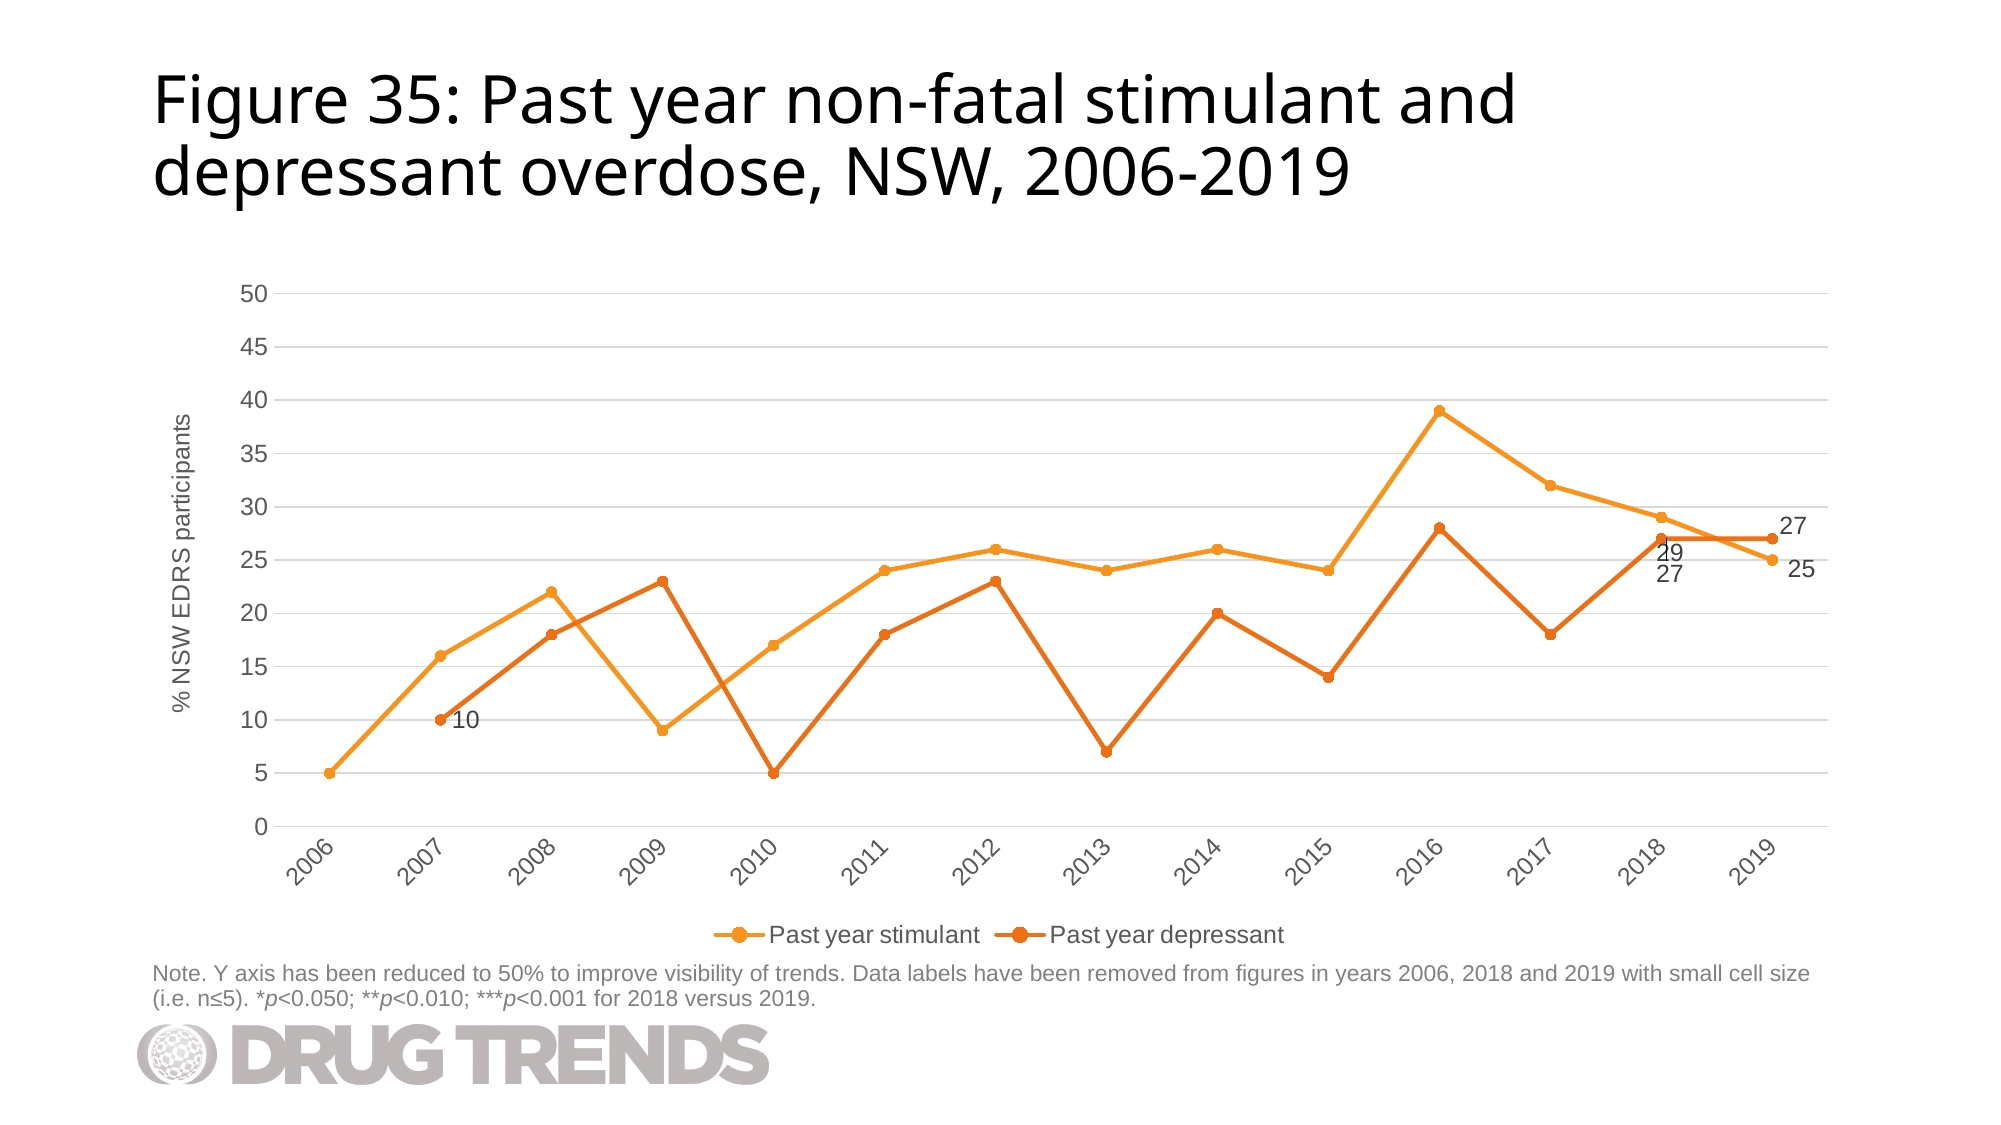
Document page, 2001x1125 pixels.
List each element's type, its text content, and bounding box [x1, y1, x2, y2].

list Note. Y axis has been reduced to 50% to improve visibility of trends. Data labels have been removed from figures in years 2006, 2018 and 2019 with small cell size (i.e. n≤5). *p<0.050; **p<0.010; ***p<0.001 for 2018 versus 2019. [137, 955, 1863, 1016]
title Figure 35: Past year non-fatal stimulant and depressant overdose, NSW, 2006-2019 [137, 59, 1863, 216]
chart [137, 266, 1863, 955]
